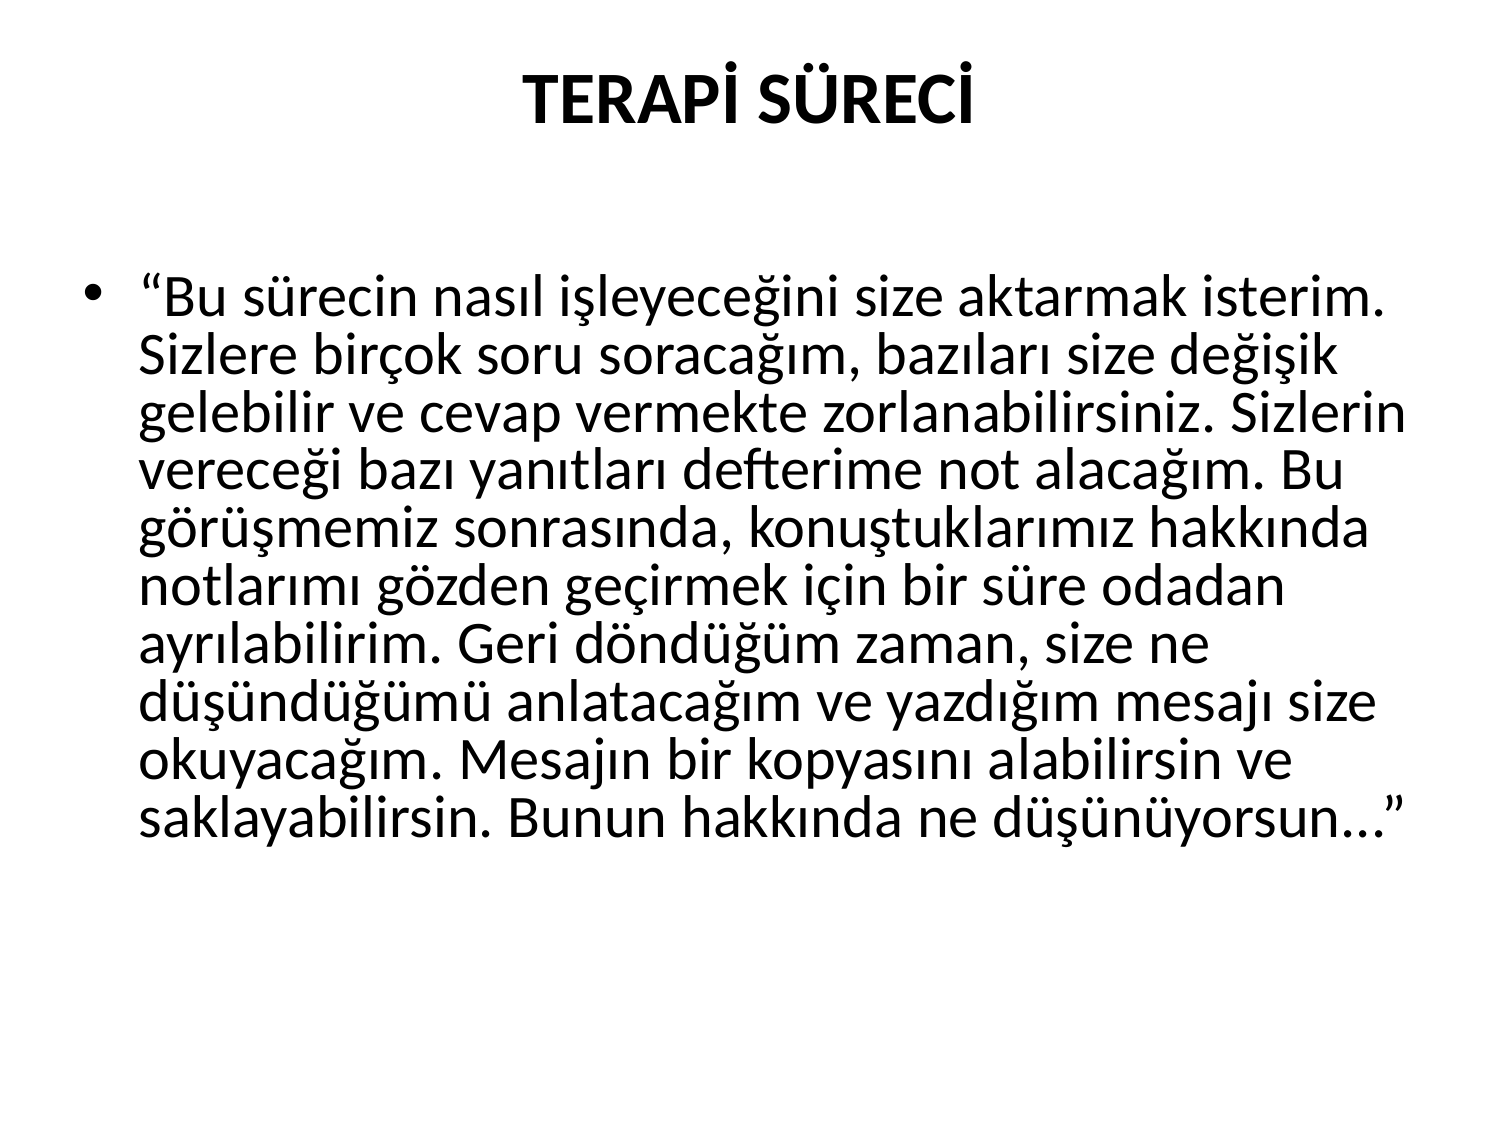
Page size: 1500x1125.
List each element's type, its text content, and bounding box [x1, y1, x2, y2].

title TERAPİ SÜRECİ [74, 44, 1426, 234]
list “Bu sürecin nasıl işleyeceğini size aktarmak isterim. Sizlere birçok soru soracağım, bazıları size değişik gelebilir ve cevap vermekte zorlanabilirsiniz. Sizlerin vereceği bazı yanıtları defterime not alacağım. Bu görüşmemiz sonrasında, konuştuklarımız hakkında notlarımı gözden geçirmek için bir süre odadan ayrılabilirim. Geri döndüğüm zaman, size ne düşündüğümü anlatacağım ve yazdığım mesajı size okuyacağım. Mesajın bir kopyasını alabilirsin ve saklayabilirsin. Bunun hakkında ne düşünüyorsun...” [74, 261, 1426, 1006]
